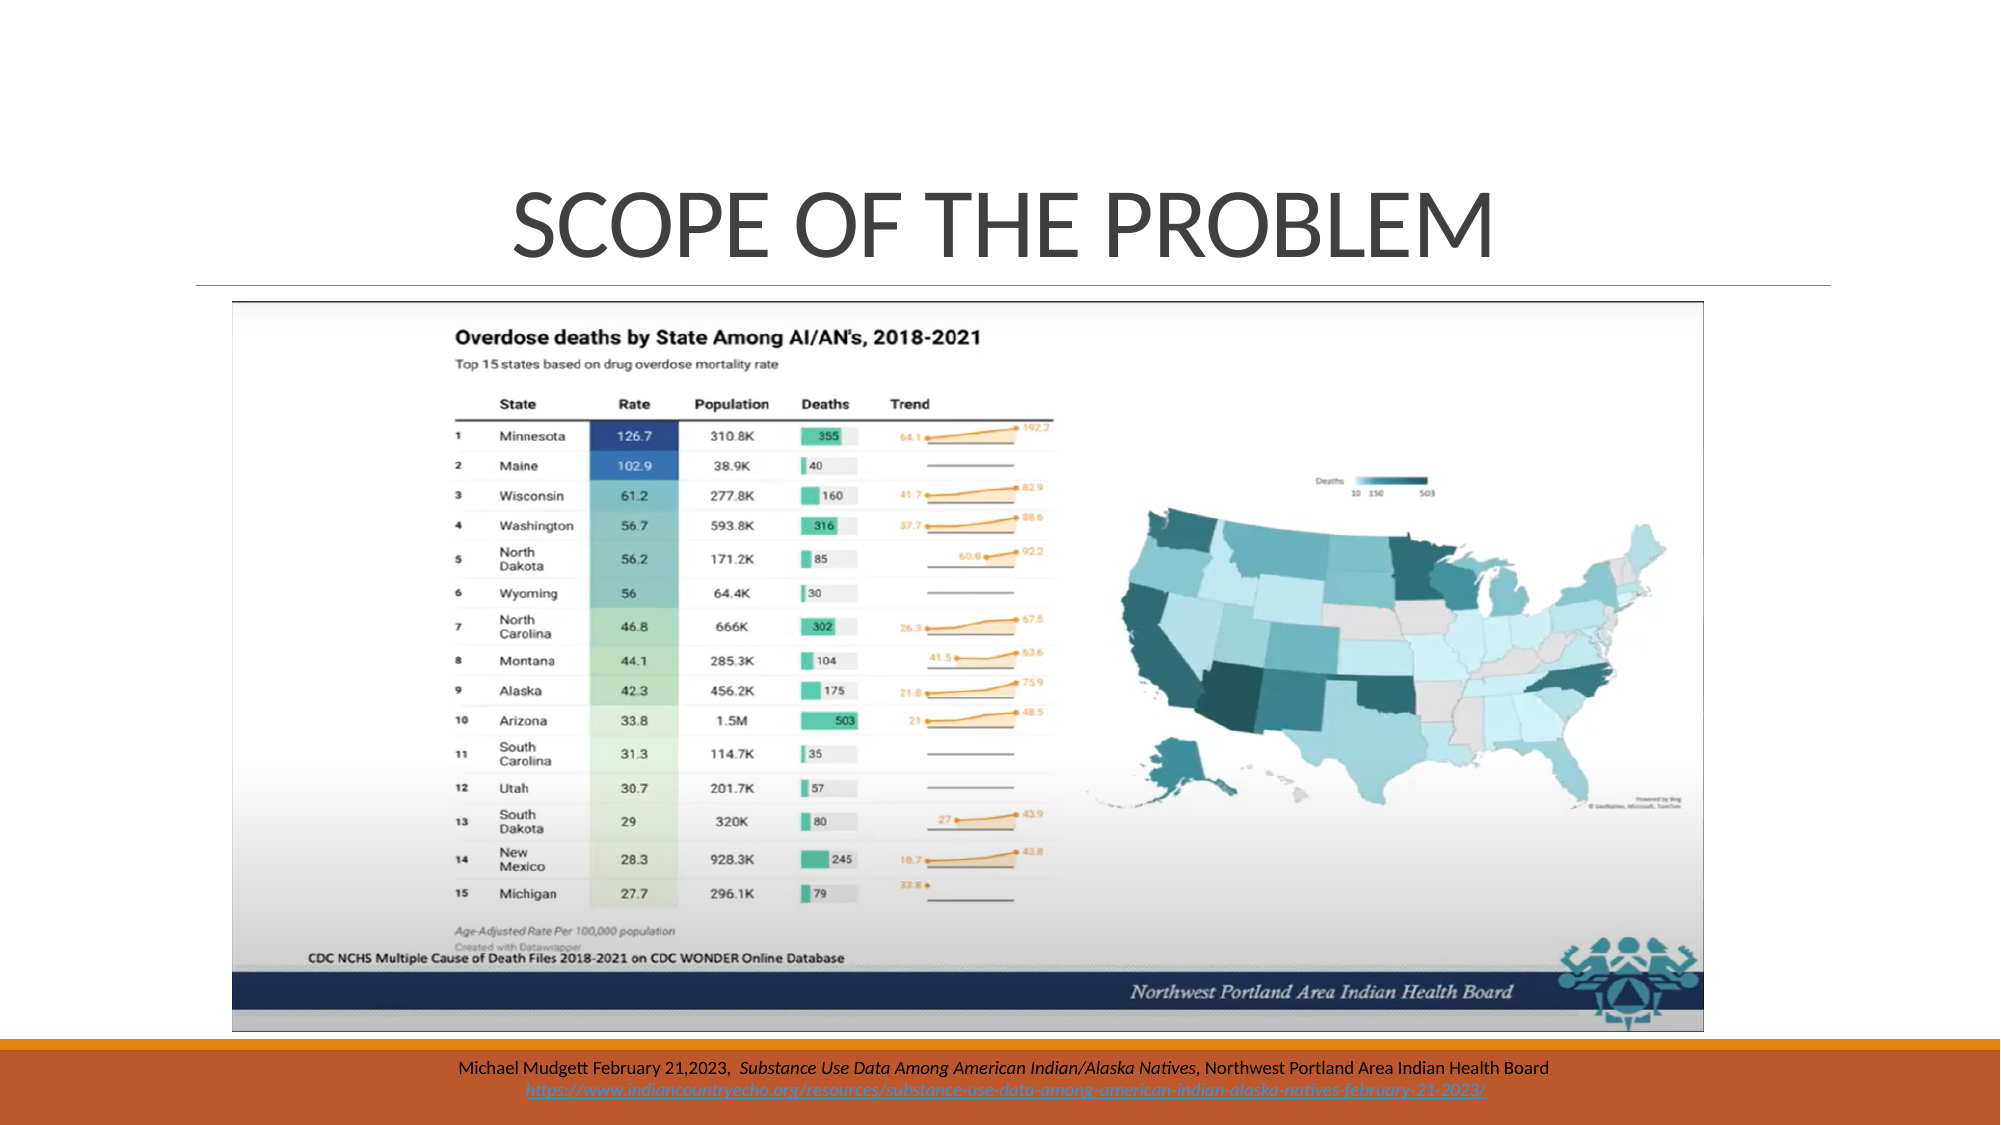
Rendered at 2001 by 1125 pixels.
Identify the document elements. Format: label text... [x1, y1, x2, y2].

title SCOPE OF THE PROBLEM [180, 47, 1830, 285]
picture [232, 301, 1704, 1032]
text_box Michael Mudgett February 21,2023, Substance Use Data Among American Indian/Alaska Natives, Northwest Portland Area Indian Health Board https://www.indiancountryecho.org/resources/substance-use-data-among-american-indian-alaska-natives-february-21-2023/ [11, 1047, 2000, 1125]
